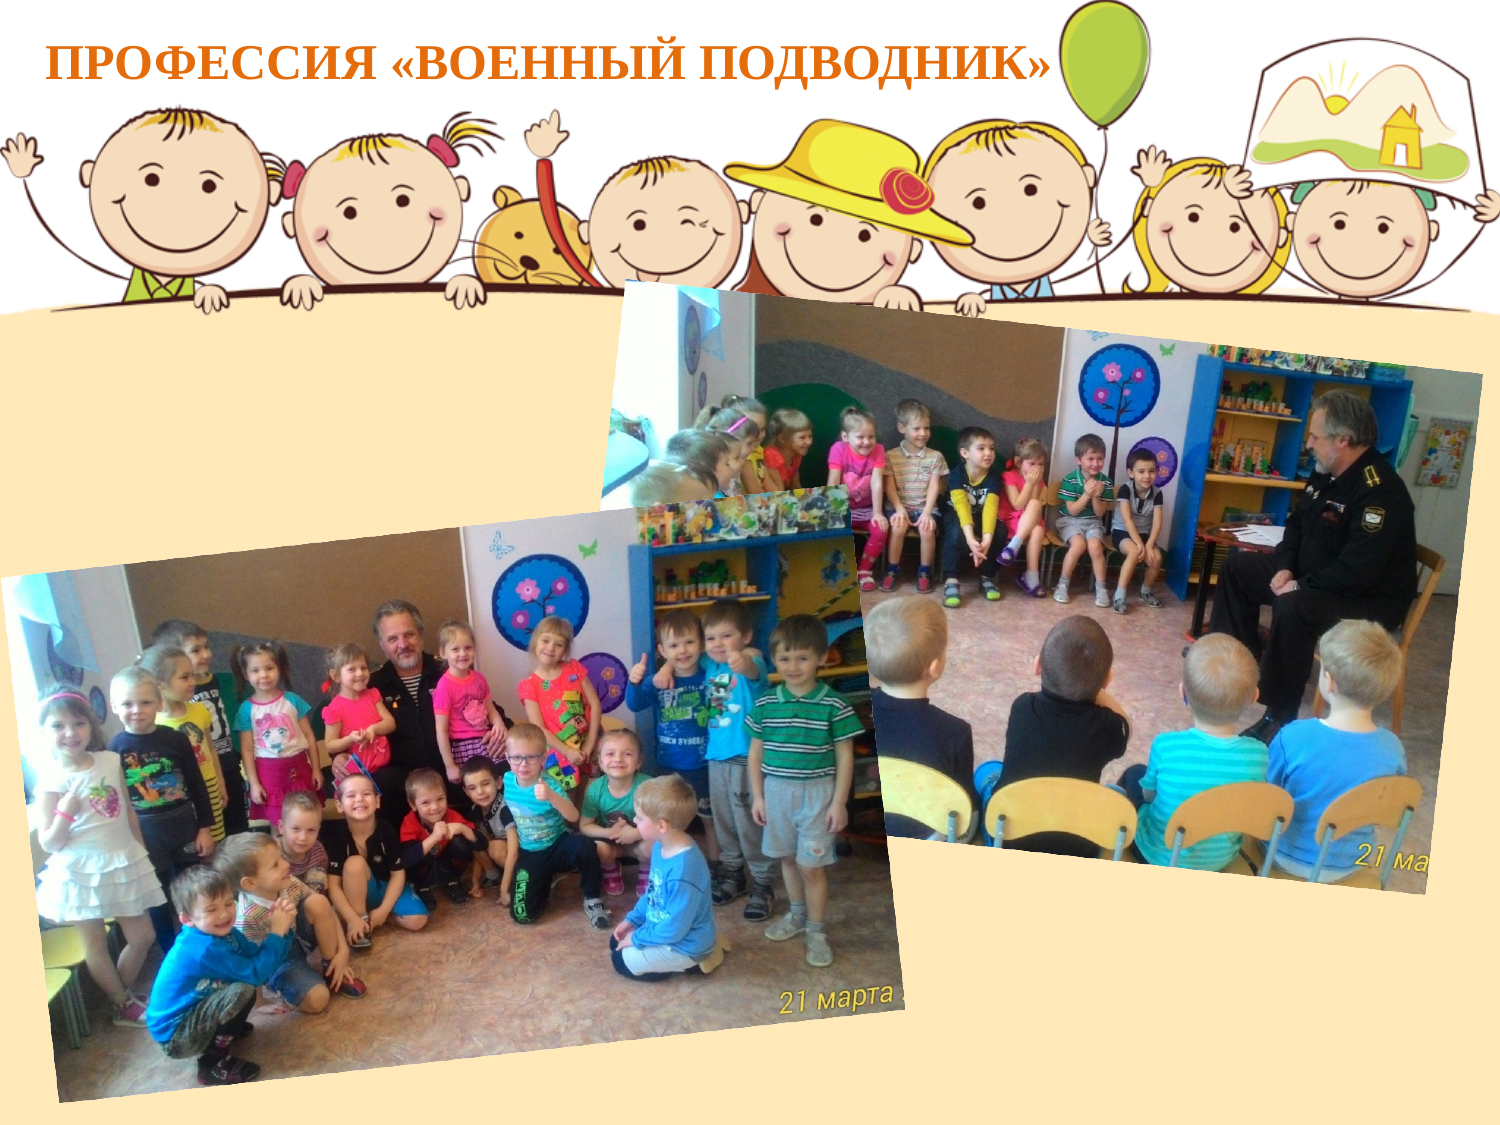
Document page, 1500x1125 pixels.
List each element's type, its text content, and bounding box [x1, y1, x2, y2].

title ПРОФЕССИЯ «ВОЕННЫЙ ПОДВОДНИК» [0, 3, 1099, 116]
picture [0, 0, 1500, 1125]
